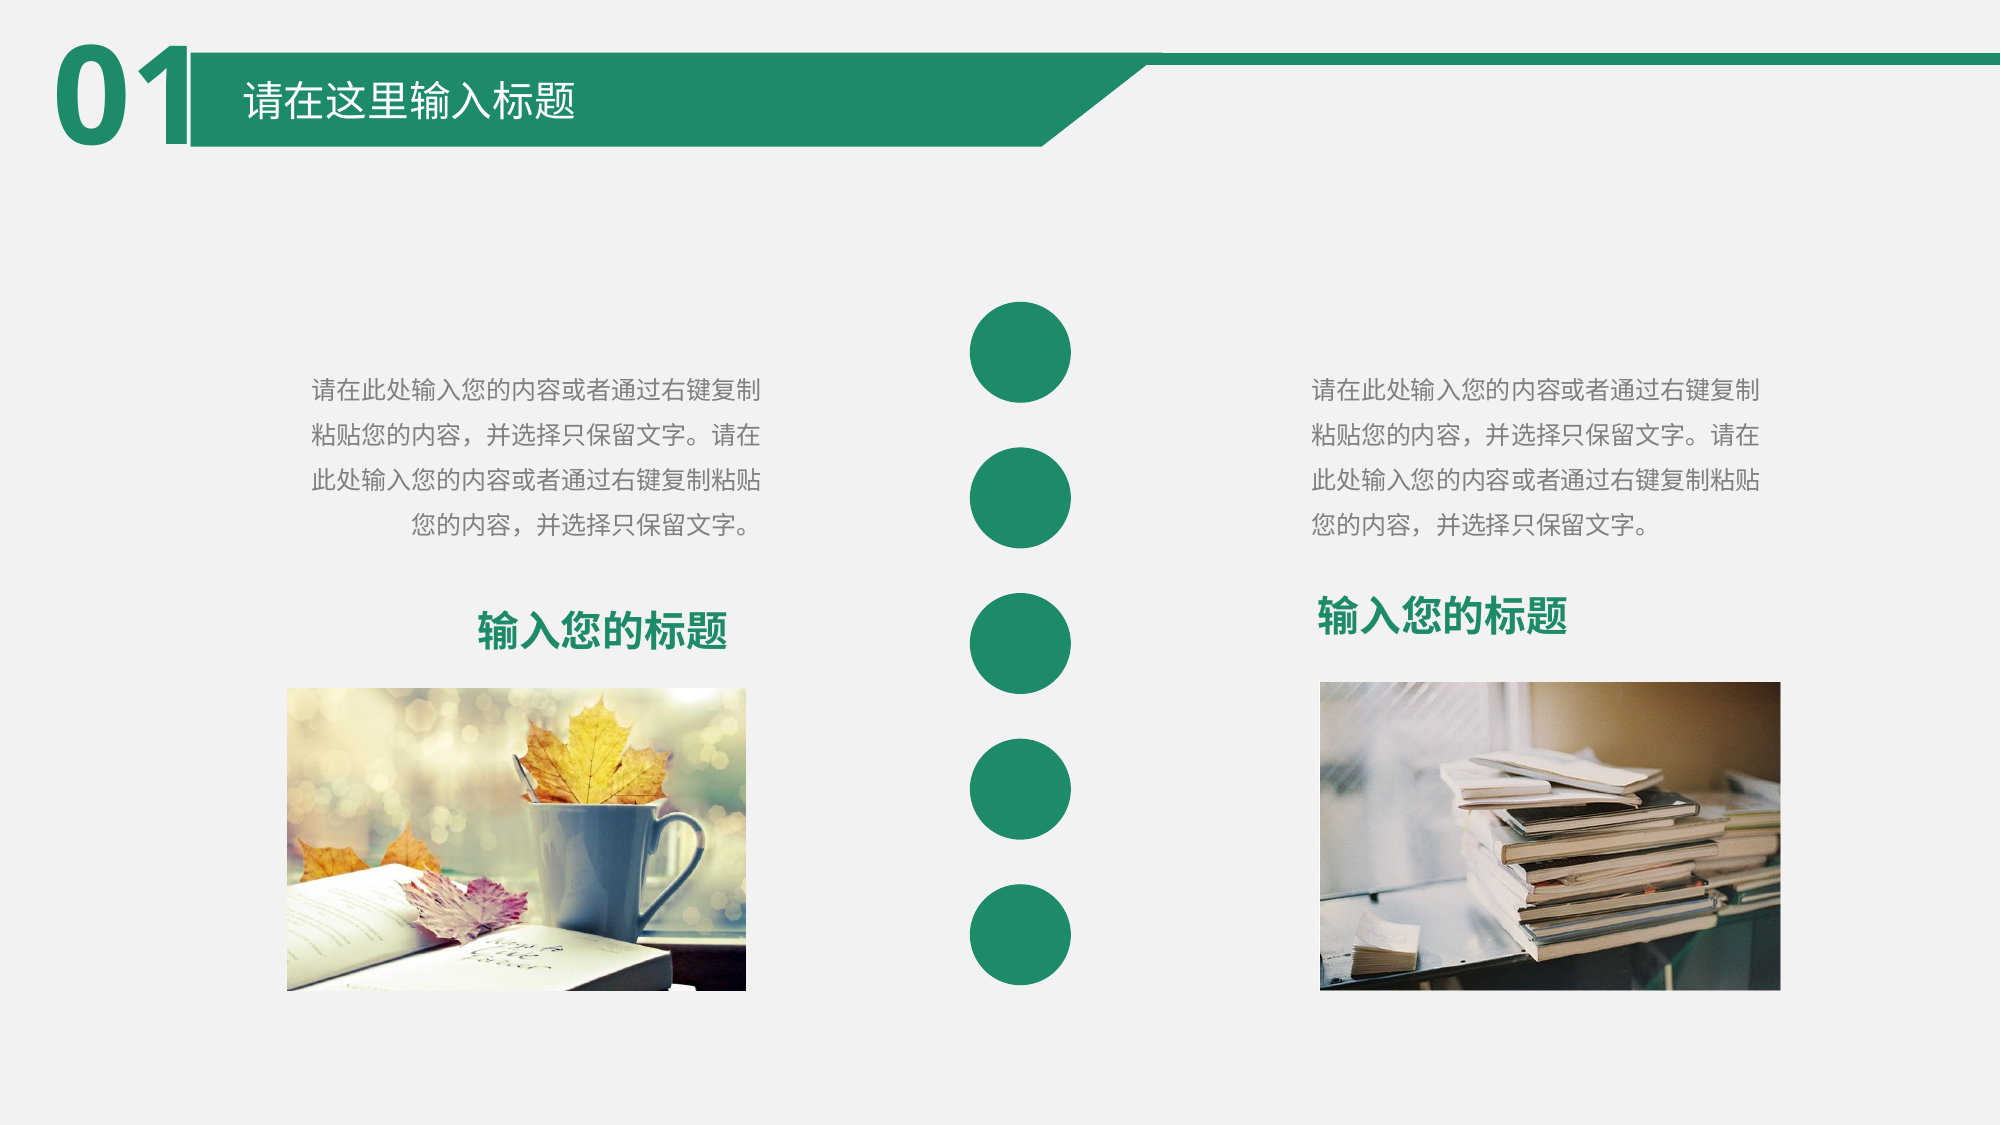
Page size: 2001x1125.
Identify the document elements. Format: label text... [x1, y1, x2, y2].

text_box 输入您的标题 [1302, 592, 1584, 648]
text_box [969, 301, 1071, 986]
picture [287, 688, 746, 991]
text_box 请在这里输入标题 [227, 67, 729, 133]
text_box 01 [37, 0, 276, 180]
text_box 请在此处输入您的内容或者通过右键复制粘贴您的内容，并选择只保留文字。请在此处输入您的内容或者通过右键复制粘贴您的内容，并选择只保留文字。 [1296, 352, 1798, 592]
text_box 请在此处输入您的内容或者通过右键复制粘贴您的内容，并选择只保留文字。请在此处输入您的内容或者通过右键复制粘贴您的内容，并选择只保留文字。 [275, 352, 777, 592]
picture [1319, 682, 1781, 991]
text_box 输入您的标题 [462, 596, 744, 662]
